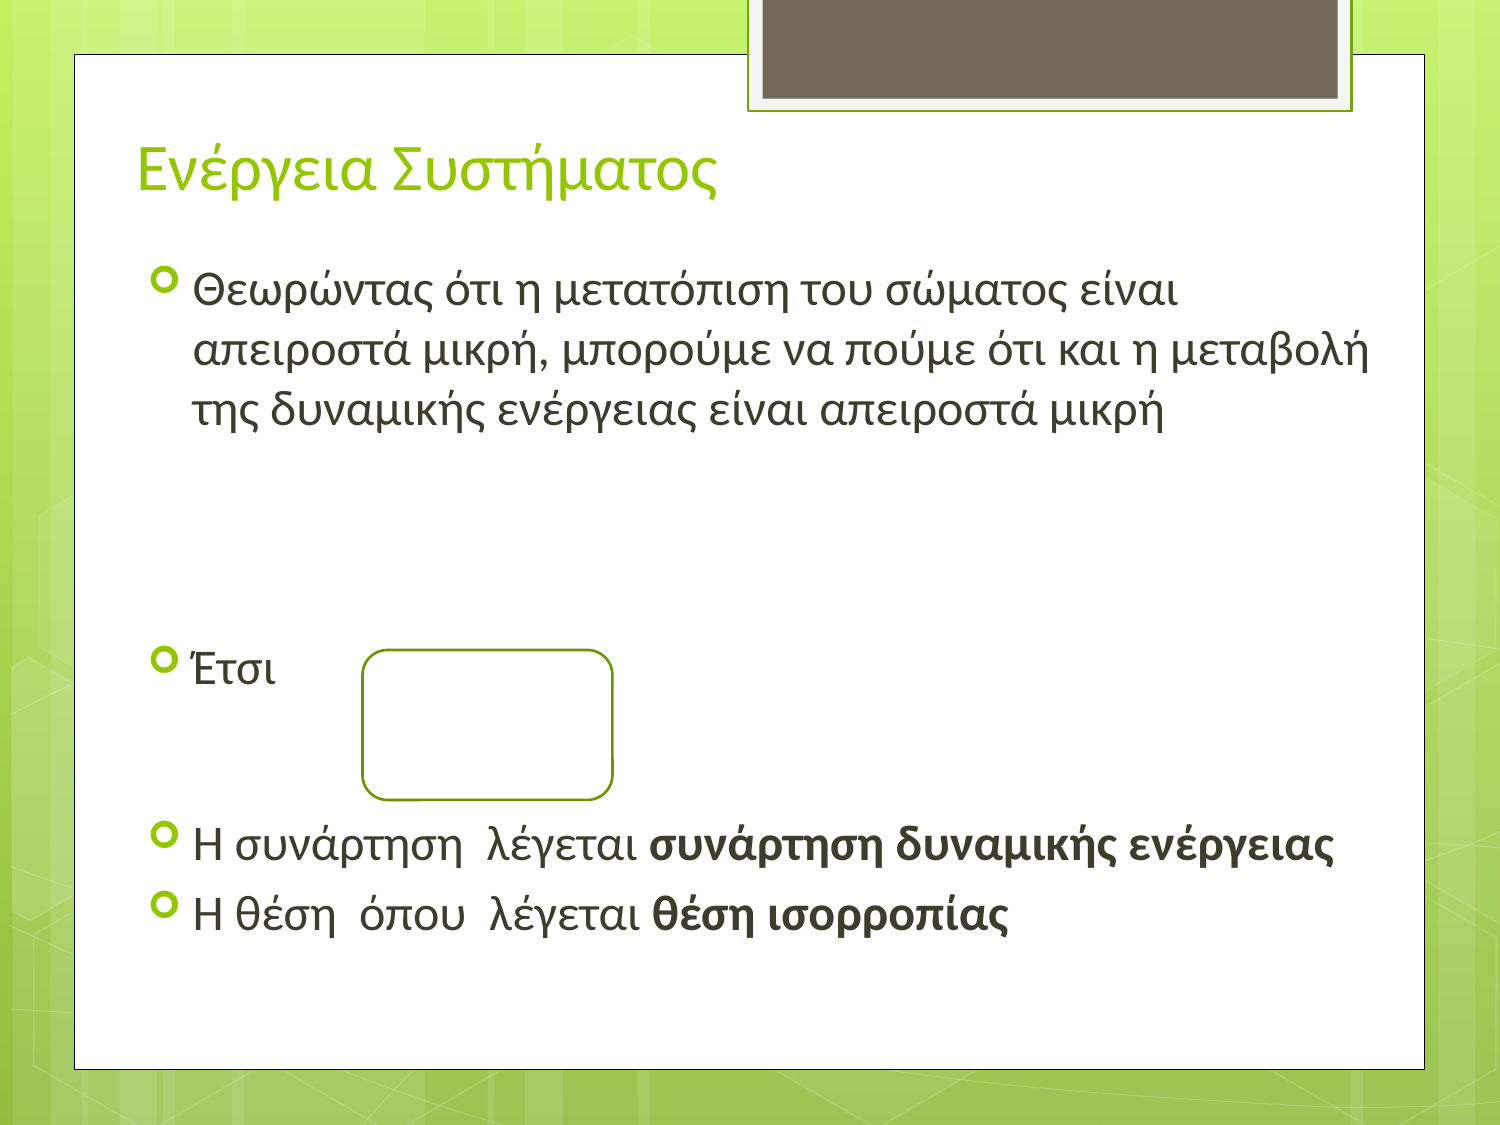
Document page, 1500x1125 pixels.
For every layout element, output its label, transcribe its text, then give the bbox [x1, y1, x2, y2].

text_box [361, 648, 614, 802]
title Ενέργεια Συστήματος [121, 116, 1338, 212]
